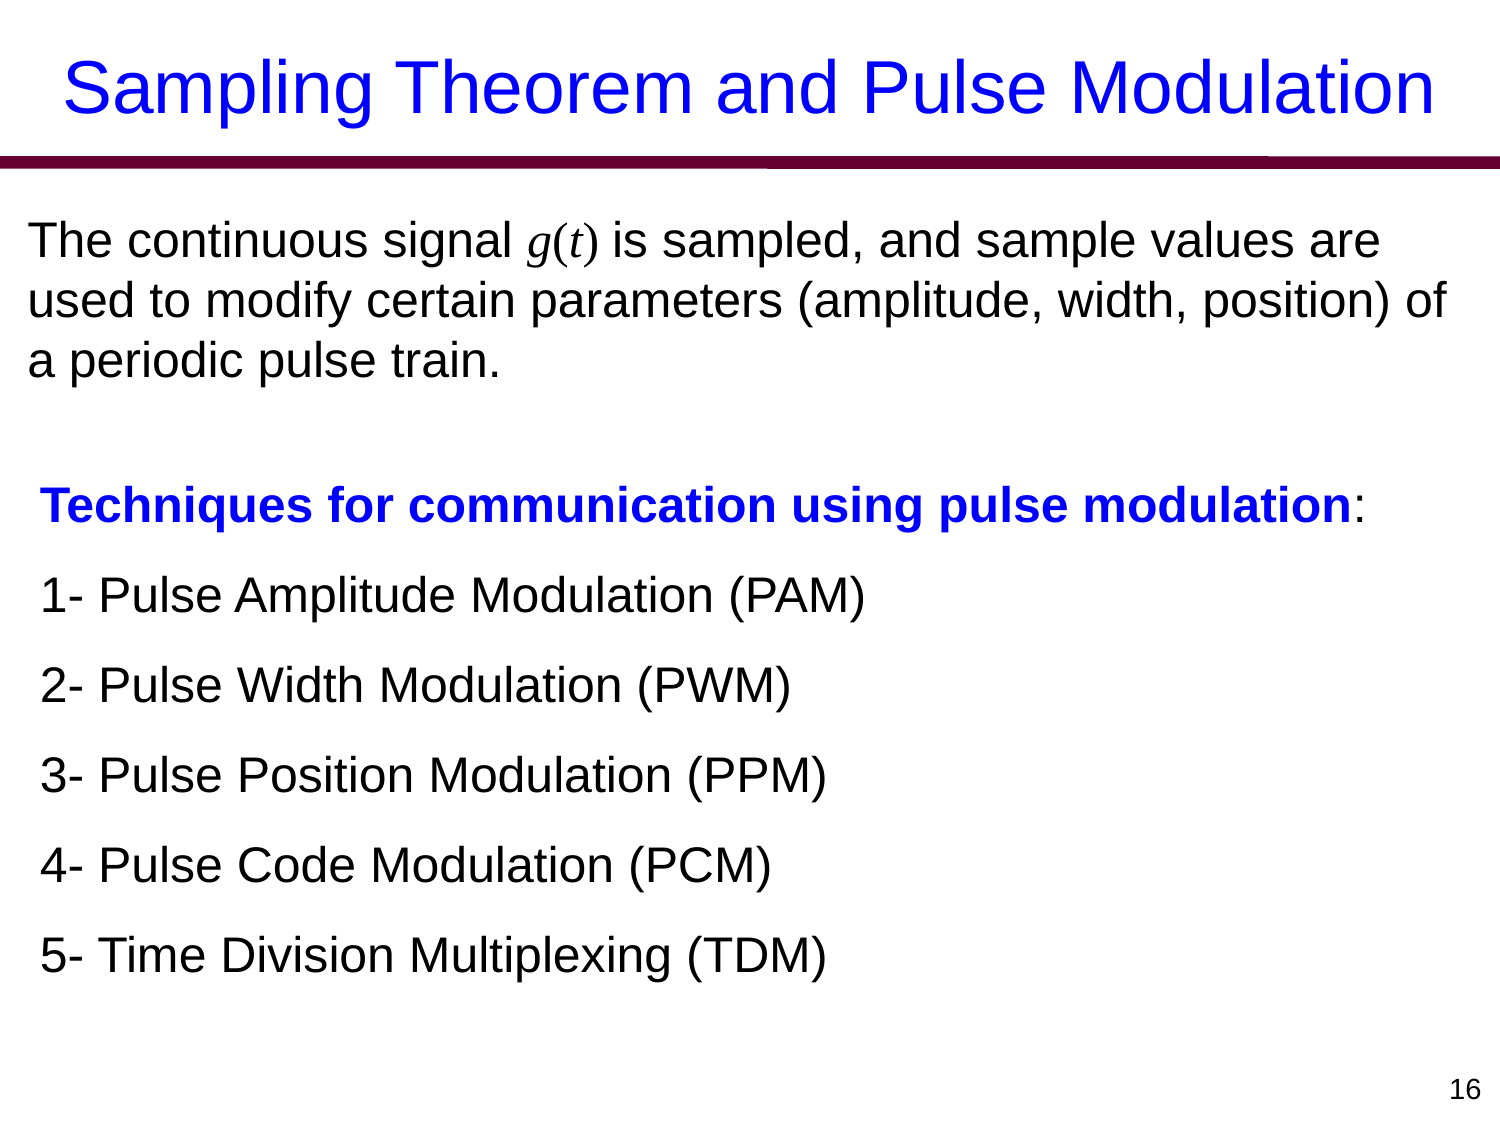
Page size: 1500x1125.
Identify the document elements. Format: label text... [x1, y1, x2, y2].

title Sampling Theorem and Pulse Modulation [37, 24, 1463, 143]
text_box Techniques for communication using pulse modulation: 1- Pulse Amplitude Modulation (PAM) 2- Pulse Width Modulation (PWM) 3- Pulse Position Modulation (PPM) 4- Pulse Code Modulation (PCM) 5- Time Division Multiplexing (TDM) [24, 465, 1500, 991]
text_box The continuous signal g(t) is sampled, and sample values are used to modify certain parameters (amplitude, width, position) of a periodic pulse train. [12, 199, 1488, 395]
slide_number 16 [1387, 1062, 1497, 1123]
